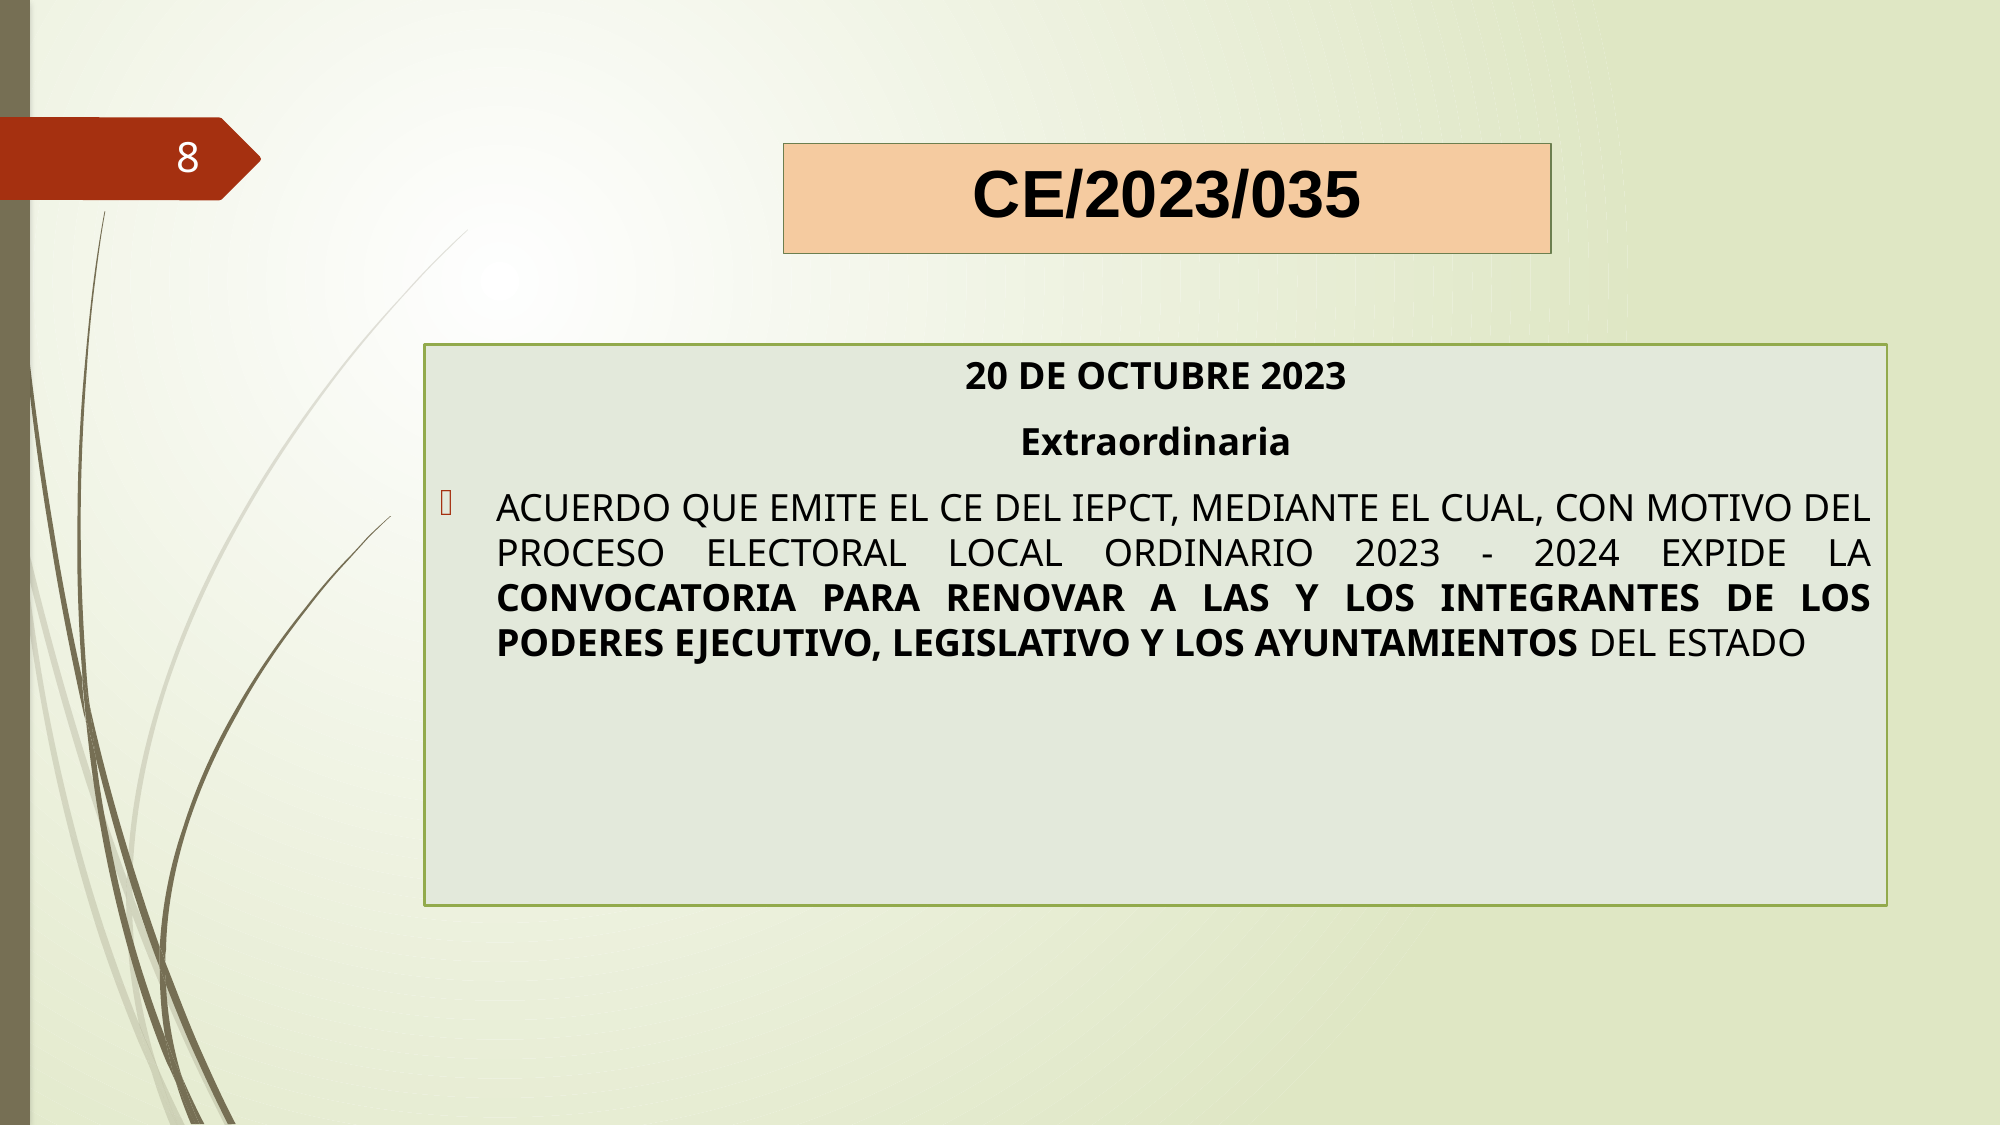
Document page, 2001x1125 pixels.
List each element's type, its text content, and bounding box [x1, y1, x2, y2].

slide_number 8 [87, 129, 216, 190]
text_box CE/2023/035 [783, 143, 1552, 254]
text_box 20 DE OCTUBRE 2023 Extraordinaria ACUERDO QUE EMITE EL CE DEL IEPCT, MEDIANTE EL CUAL, CON MOTIVO DEL PROCESO ELECTORAL LOCAL ORDINARIO 2023 - 2024 EXPIDE LA CONVOCATORIA PARA RENOVAR A LAS Y LOS INTEGRANTES DE LOS PODERES EJECUTIVO, LEGISLATIVO Y LOS AYUNTAMIENTOS DEL ESTADO [423, 343, 1888, 907]
